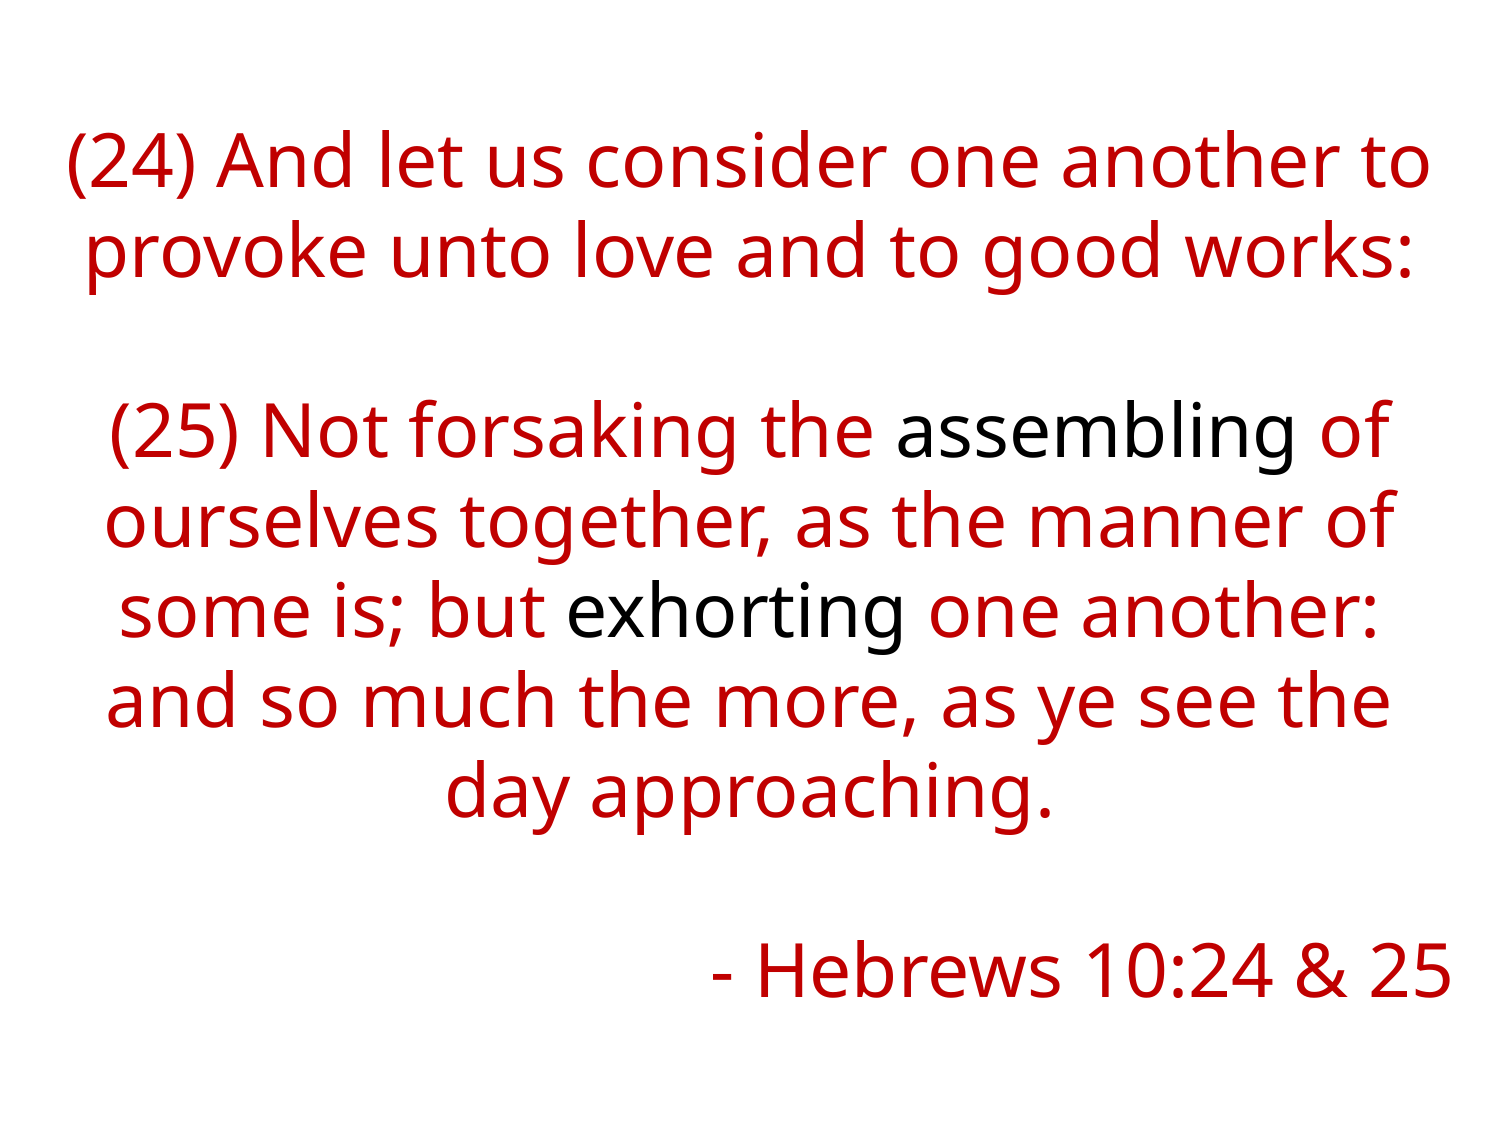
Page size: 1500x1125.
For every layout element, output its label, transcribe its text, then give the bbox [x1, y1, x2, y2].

text_box (24) And let us consider one another to provoke unto love and to good works: (25) Not forsaking the assembling of ourselves together, as the manner of some is; but exhorting one another: and so much the more, as ye see the day approaching. - Hebrews 10:24 & 25 [0, 0, 1500, 1125]
